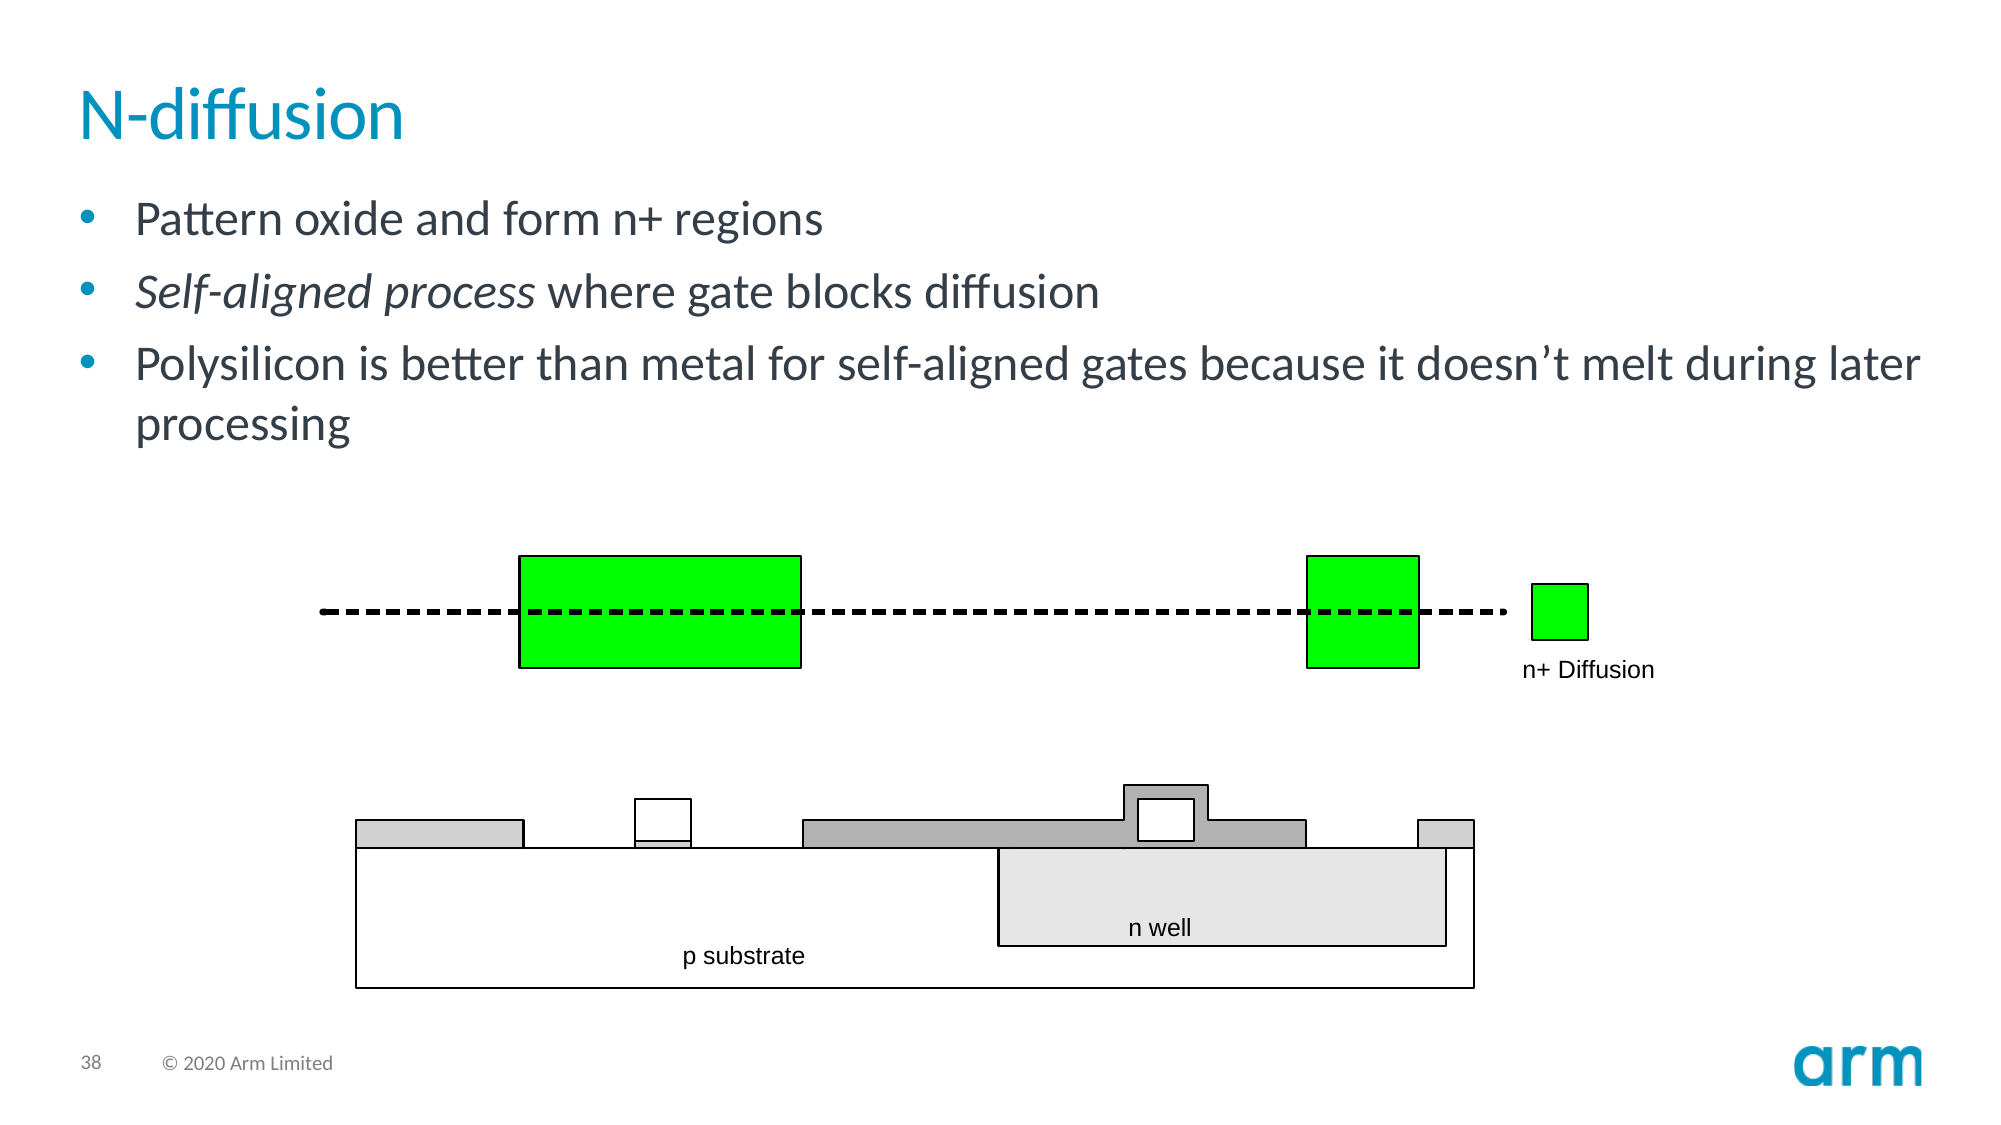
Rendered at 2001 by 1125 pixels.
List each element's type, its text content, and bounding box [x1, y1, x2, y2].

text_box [312, 549, 1663, 697]
title N-diffusion [78, 78, 1922, 185]
list Pattern oxide and form n+ regions Self-aligned process where gate blocks diffusion Polysilicon is better than metal for self-aligned gates because it doesn’t melt during later processing [78, 185, 1923, 941]
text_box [349, 779, 1676, 994]
